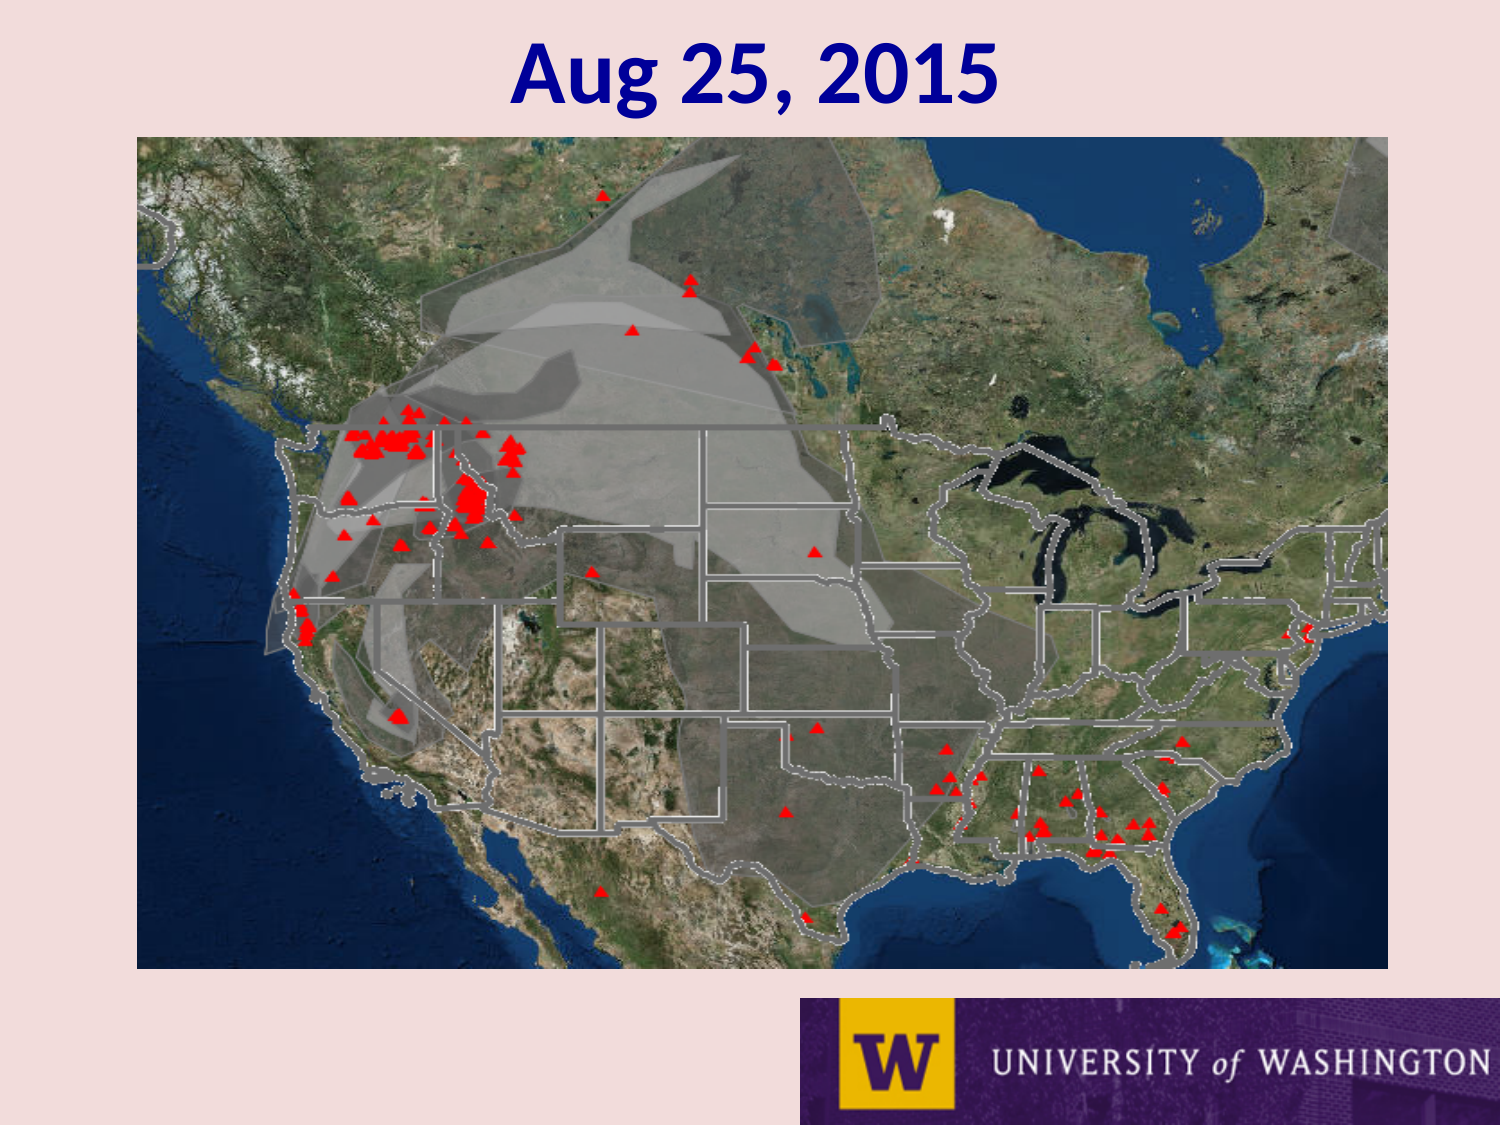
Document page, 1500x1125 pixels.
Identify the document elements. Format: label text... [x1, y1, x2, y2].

picture [137, 137, 1388, 970]
title Aug 25, 2015 [81, 2, 1432, 133]
picture [800, 998, 1500, 1125]
